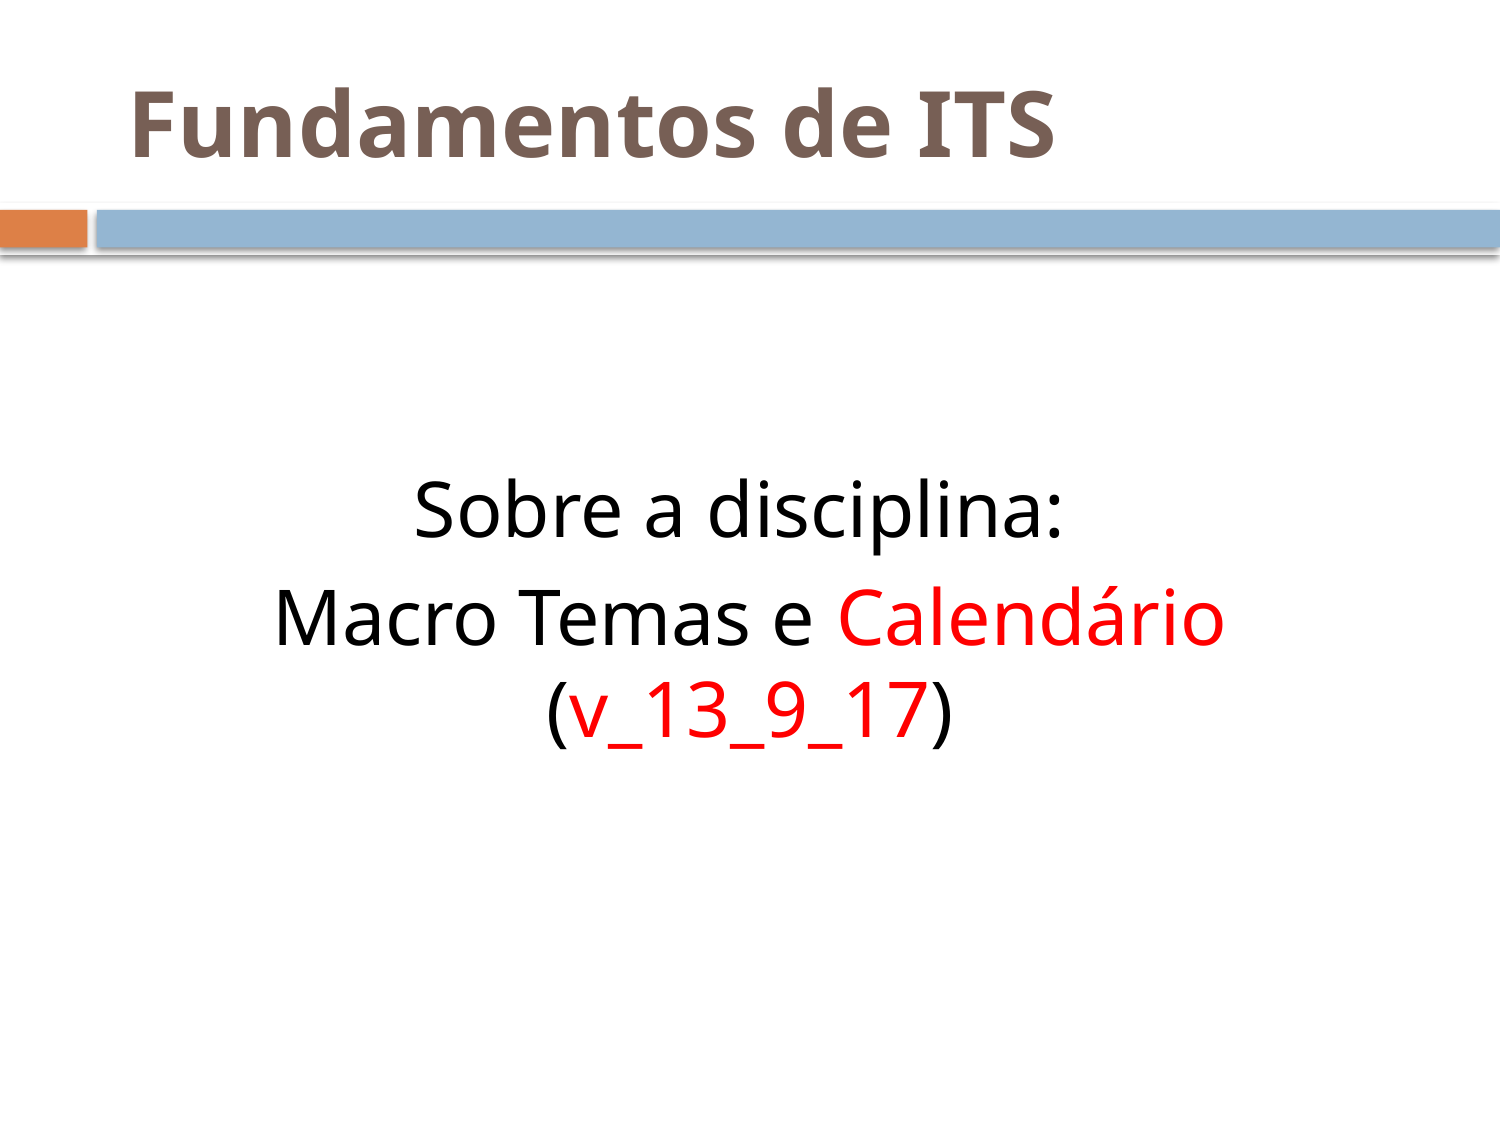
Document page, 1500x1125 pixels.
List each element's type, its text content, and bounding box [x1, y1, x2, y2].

subtitle Sobre a disciplina: Macro Temas e Calendário (v_13_9_17) [225, 326, 1275, 953]
title Fundamentos de ITS [112, 0, 1388, 242]
